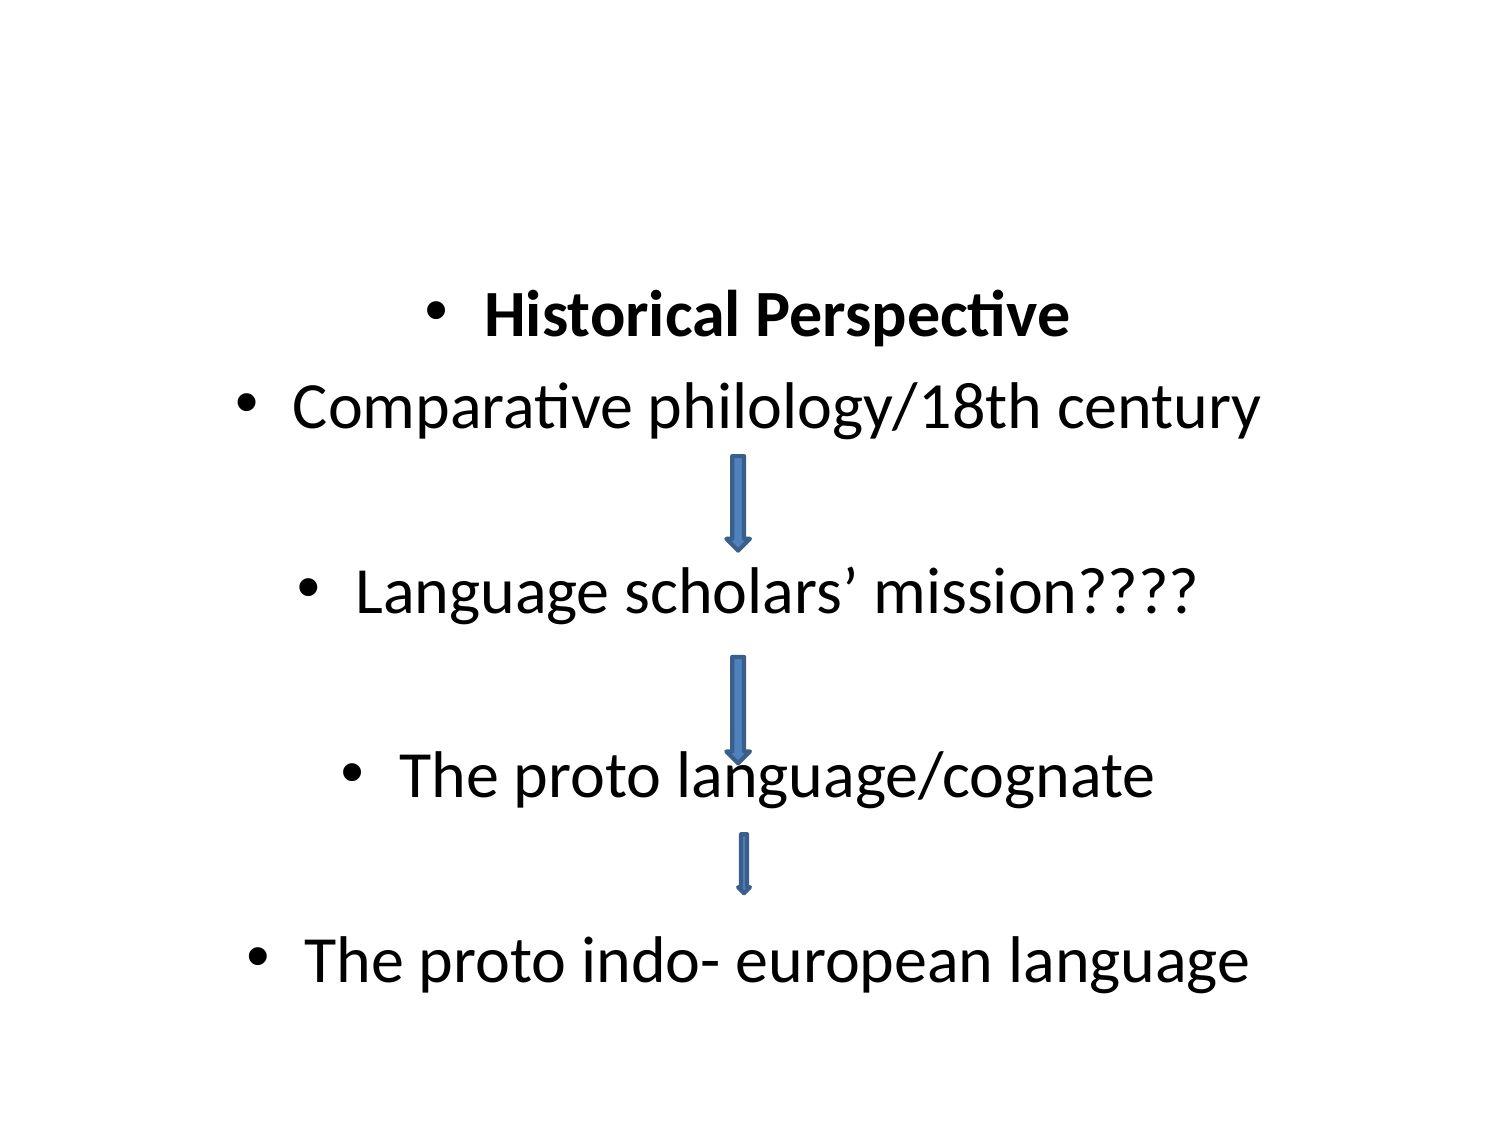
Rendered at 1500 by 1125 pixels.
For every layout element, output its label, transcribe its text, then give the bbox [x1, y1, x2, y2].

text_box [724, 454, 752, 553]
list Historical Perspective Comparative philology/18th century Language scholars’ mission???? The proto language/cognate The proto indo- european language [75, 262, 1425, 1005]
text_box [724, 654, 752, 766]
text_box [736, 832, 752, 896]
